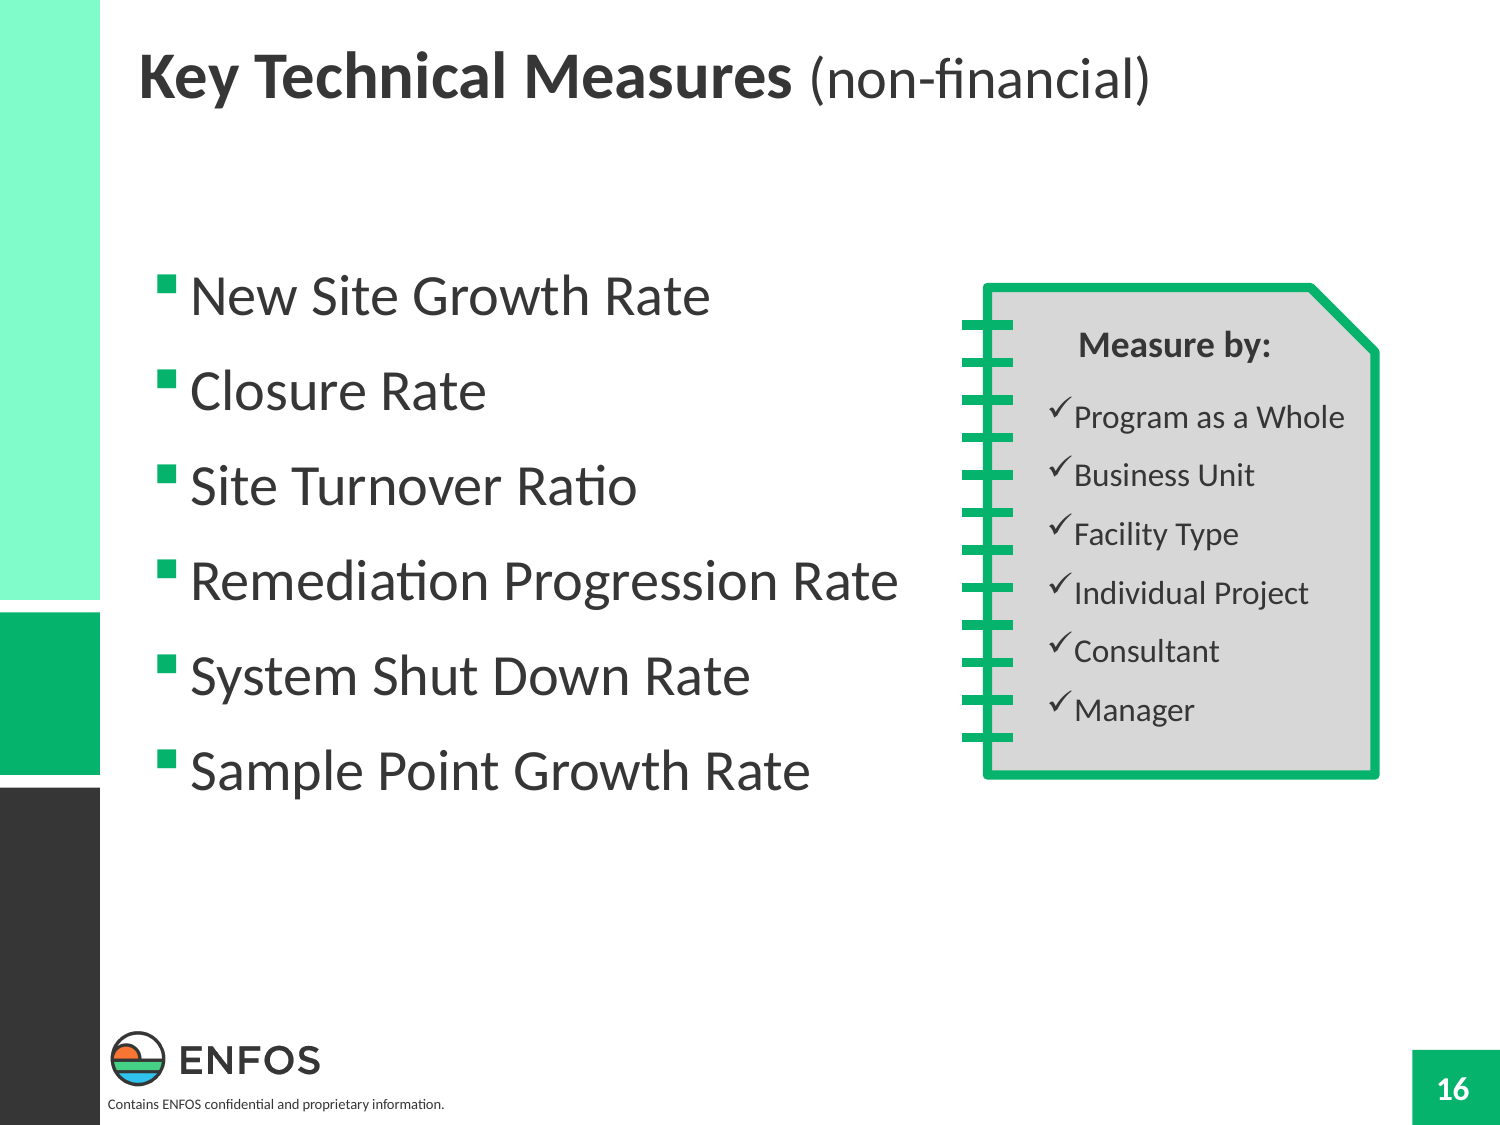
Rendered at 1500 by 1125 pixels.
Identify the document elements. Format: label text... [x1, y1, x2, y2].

text_box New Site Growth Rate Closure Rate Site Turnover Ratio Remediation Progression Rate System Shut Down Rate Sample Point Growth Rate [137, 249, 925, 810]
text_box Key Technical Measures (non-financial) [124, 24, 1475, 120]
picture [110, 1029, 323, 1089]
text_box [962, 287, 1376, 776]
